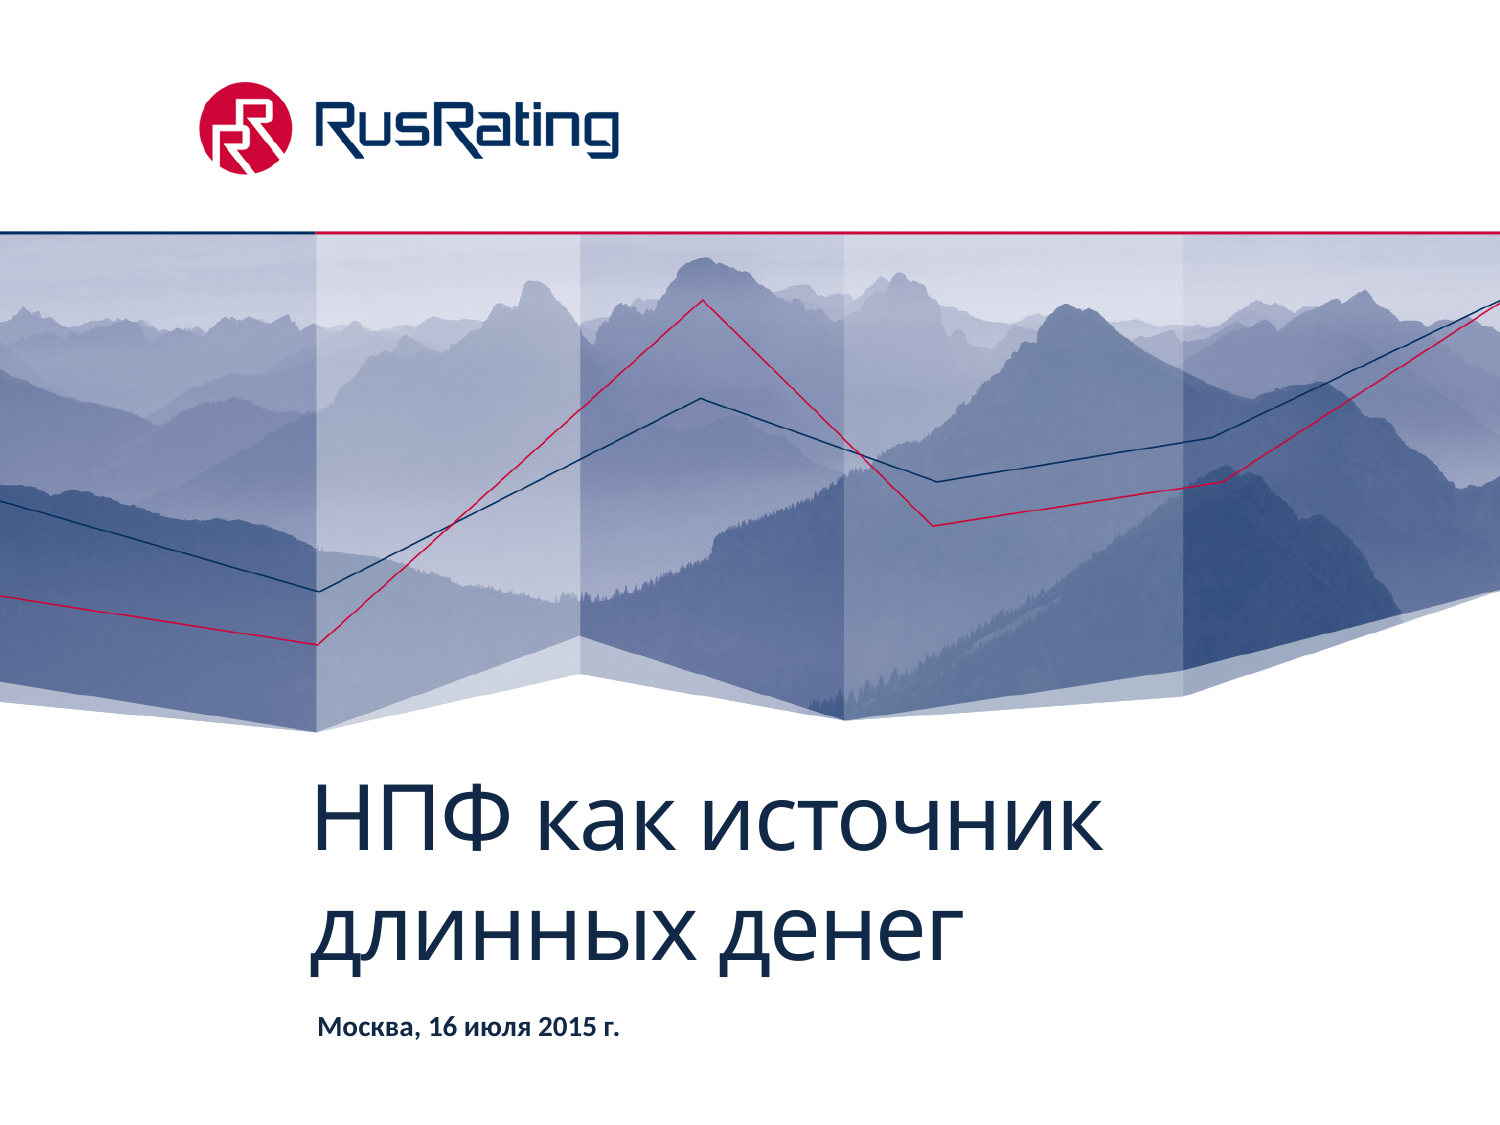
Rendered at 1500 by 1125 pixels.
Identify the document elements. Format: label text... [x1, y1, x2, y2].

title НПФ как источник длинных денег [294, 751, 1456, 1003]
subtitle Москва, 16 июля 2015 г. [295, 999, 1346, 1059]
picture [0, 0, 1500, 1125]
